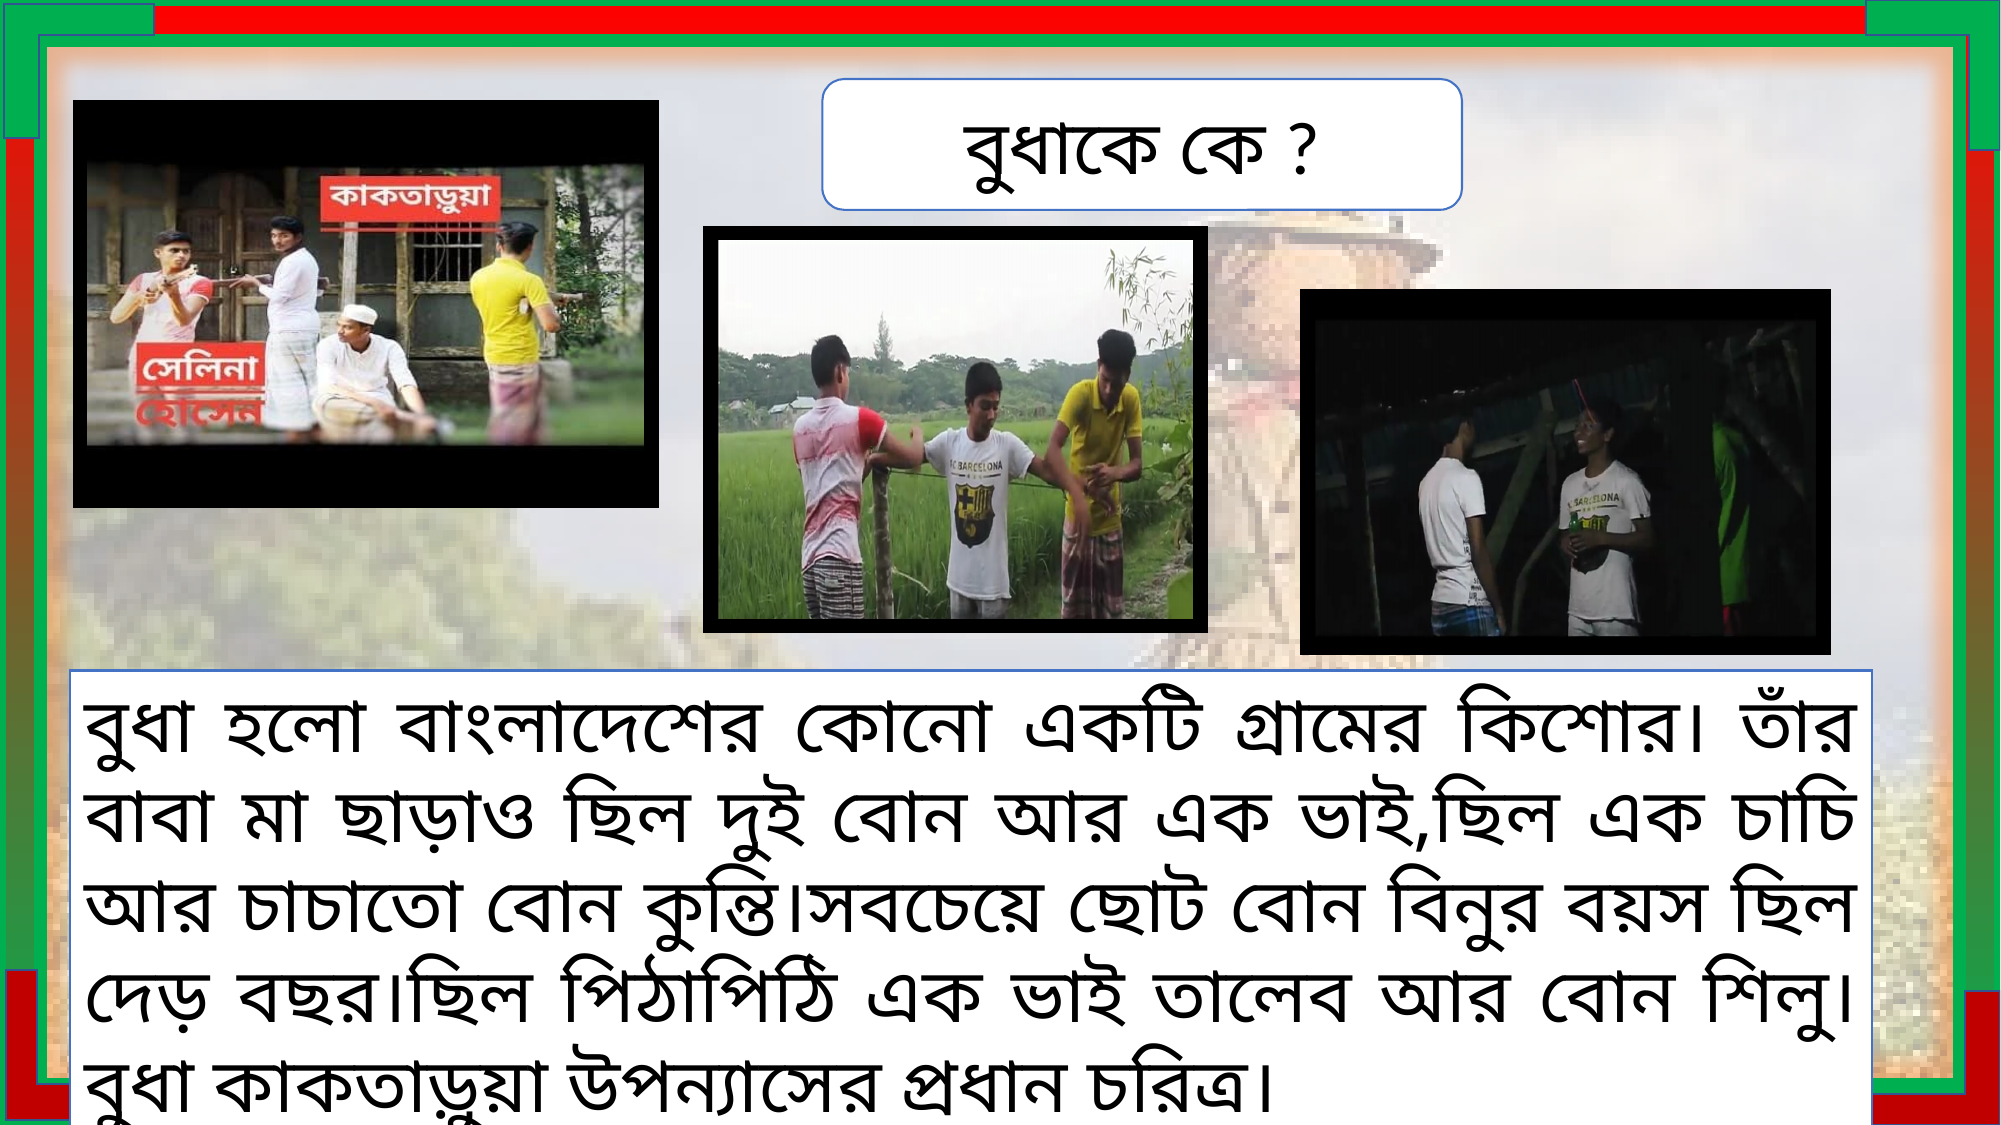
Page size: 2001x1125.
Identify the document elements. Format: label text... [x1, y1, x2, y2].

text_box বুধা হলো বাংলাদেশের কোনো একটি গ্রামের কিশোর। তাঁর বাবা মা ছাড়াও ছিল দুই বোন আর এক ভাই,ছিল এক চাচি আর চাচাতো বোন কুন্তি।সবচেয়ে ছোট বোন বিনুর বয়স ছিল দেড় বছর।ছিল পিঠাপিঠি এক ভাই তালেব আর বোন শিলু। বুধা কাকতাড়ুয়া উপন্যাসের প্রধান চরিত্র। [69, 669, 1873, 1125]
picture [717, 240, 1194, 619]
picture [87, 114, 645, 493]
picture [1314, 303, 1816, 640]
text_box বুধাকে কে ? [821, 77, 1464, 211]
